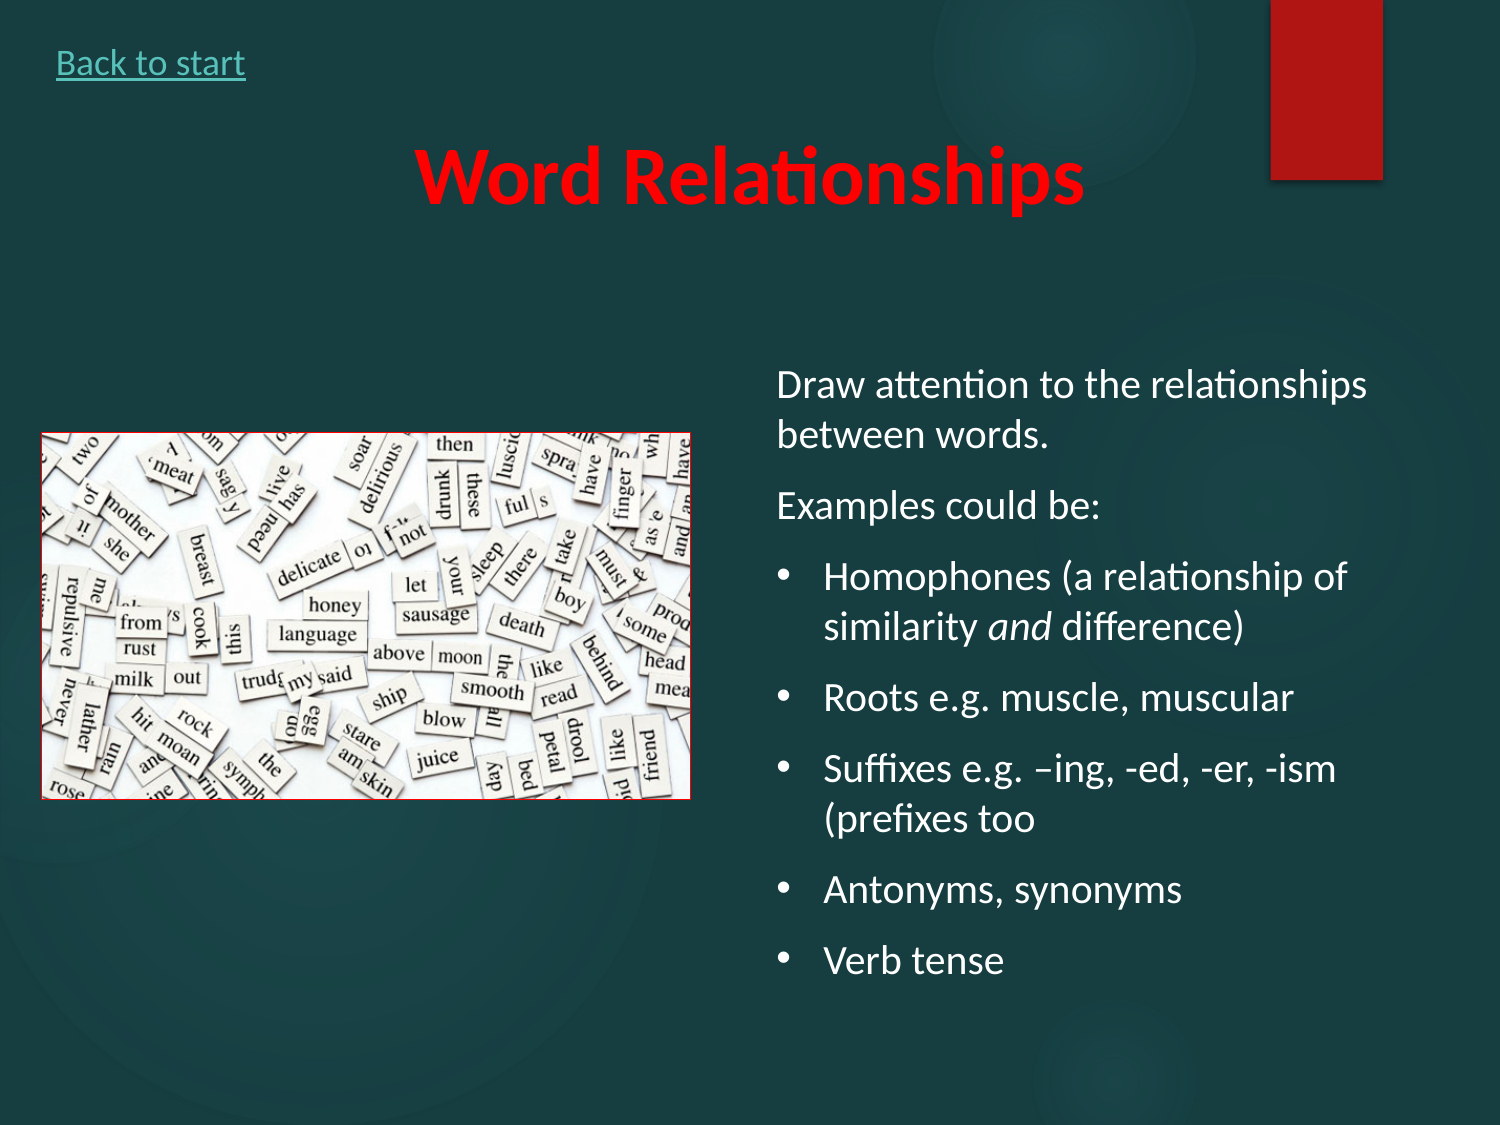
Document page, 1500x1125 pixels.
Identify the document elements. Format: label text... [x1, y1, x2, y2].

title Word Relationships [353, 113, 1147, 233]
picture [40, 432, 692, 800]
text_box Back to start [41, 30, 311, 91]
text_box Draw attention to the relationships between words. Examples could be: Homophones (a relationship of similarity and difference) Roots e.g. muscle, muscular Suffixes e.g. –ing, -ed, -er, -ism (prefixes too Antonyms, synonyms Verb tense [761, 349, 1436, 990]
